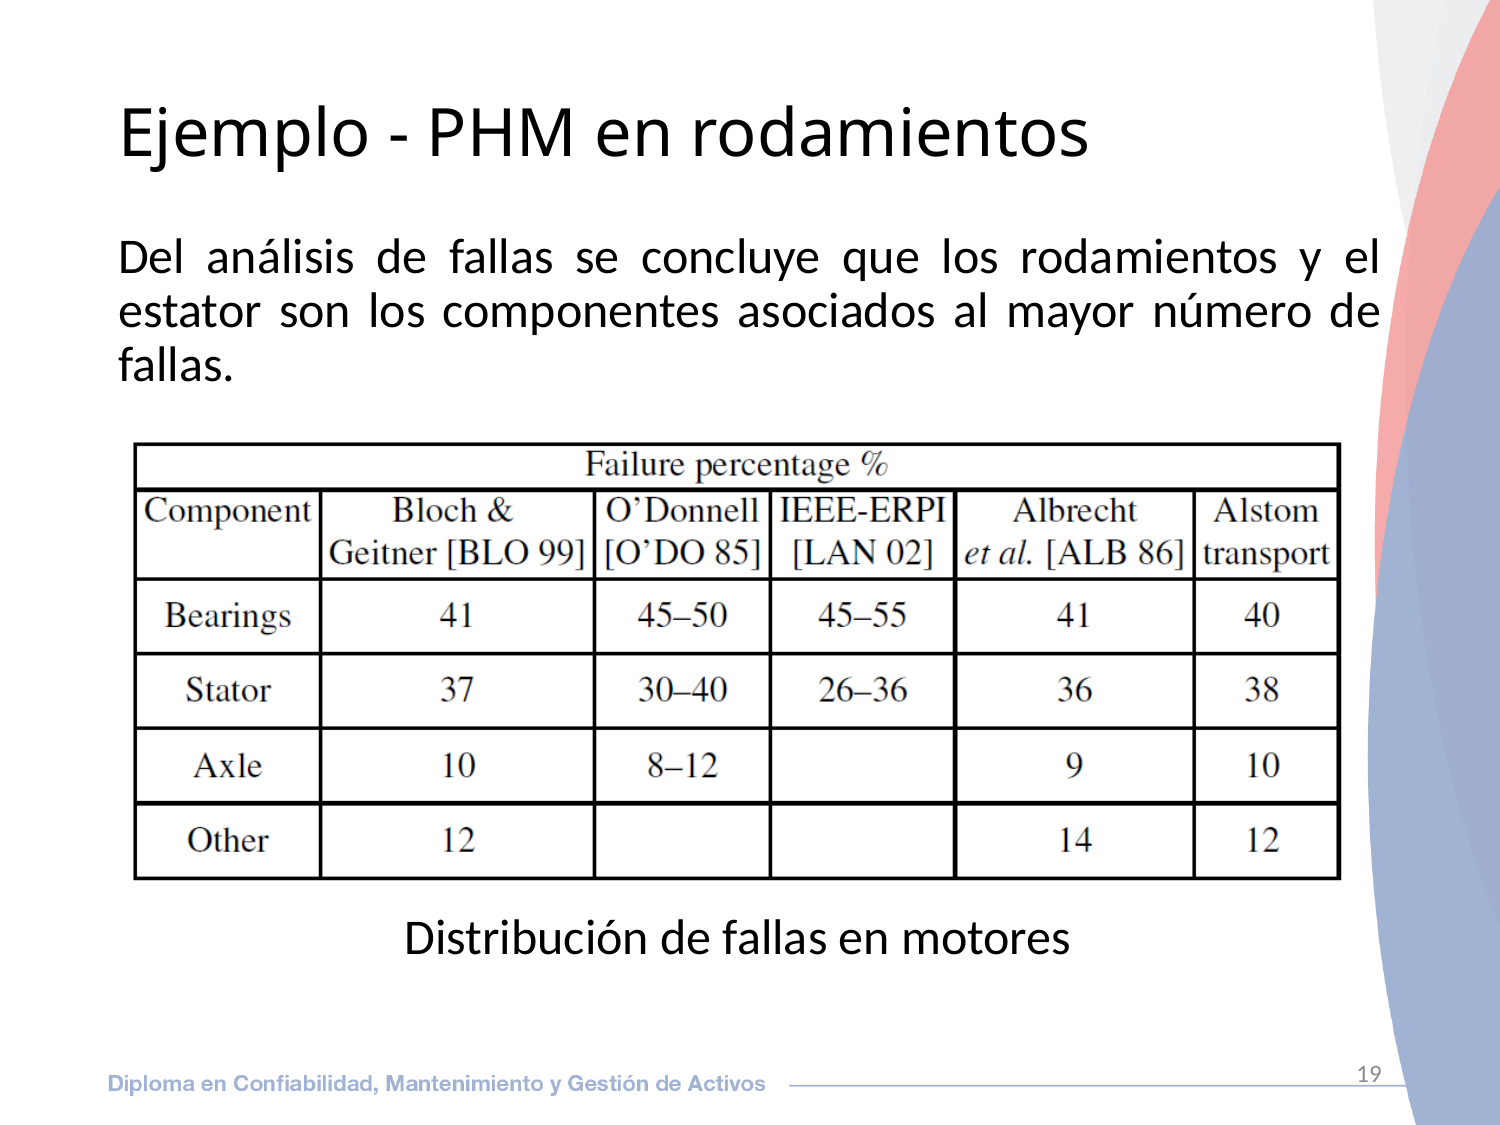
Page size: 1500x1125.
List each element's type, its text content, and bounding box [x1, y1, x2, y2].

picture [130, 439, 1346, 885]
title Ejemplo - PHM en rodamientos [103, 59, 1397, 211]
title Ejemplo 6 [0, 0, 1500, 1125]
slide_number 19 [1059, 1042, 1397, 1103]
list Del análisis de fallas se concluye que los rodamientos y el estator son los componentes asociados al mayor número de fallas. [103, 223, 1397, 1014]
text_box Distribución de fallas en motores [389, 896, 1087, 972]
